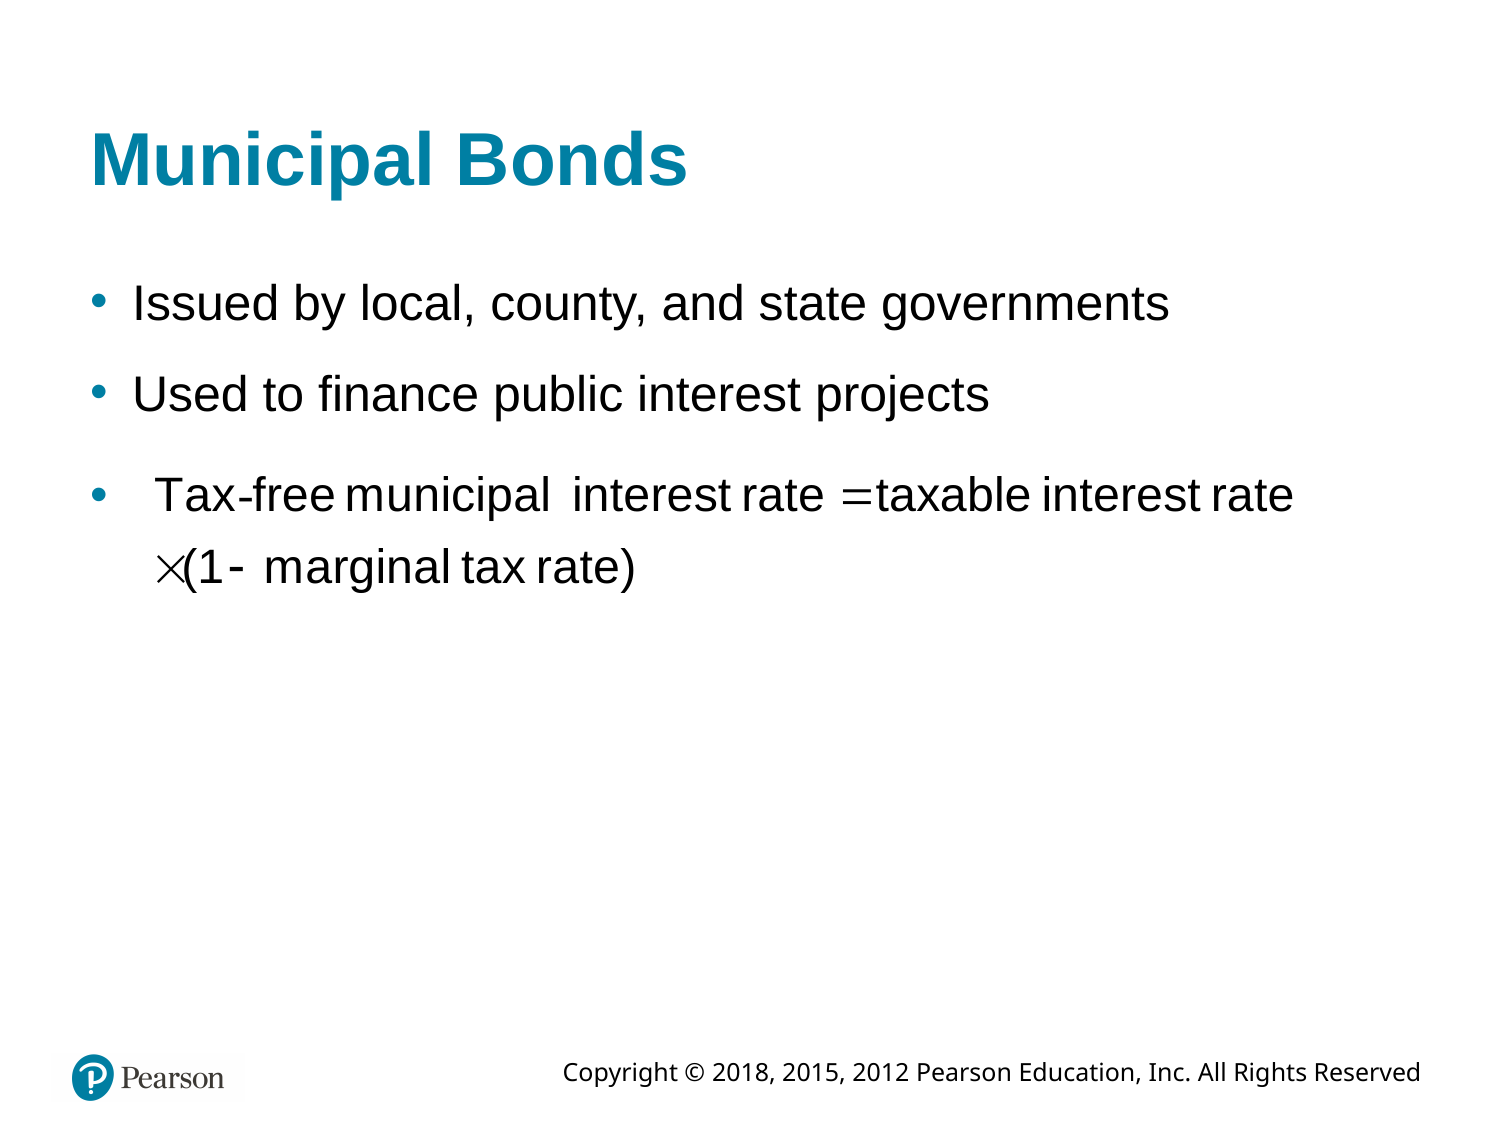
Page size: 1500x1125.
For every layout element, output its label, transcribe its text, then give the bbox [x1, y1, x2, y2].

title Municipal Bonds [75, 35, 1425, 216]
list [75, 449, 137, 525]
picture [51, 1053, 245, 1102]
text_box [150, 469, 1300, 601]
list Issued by local, county, and state governments Used to finance public interest projects [75, 255, 1425, 436]
